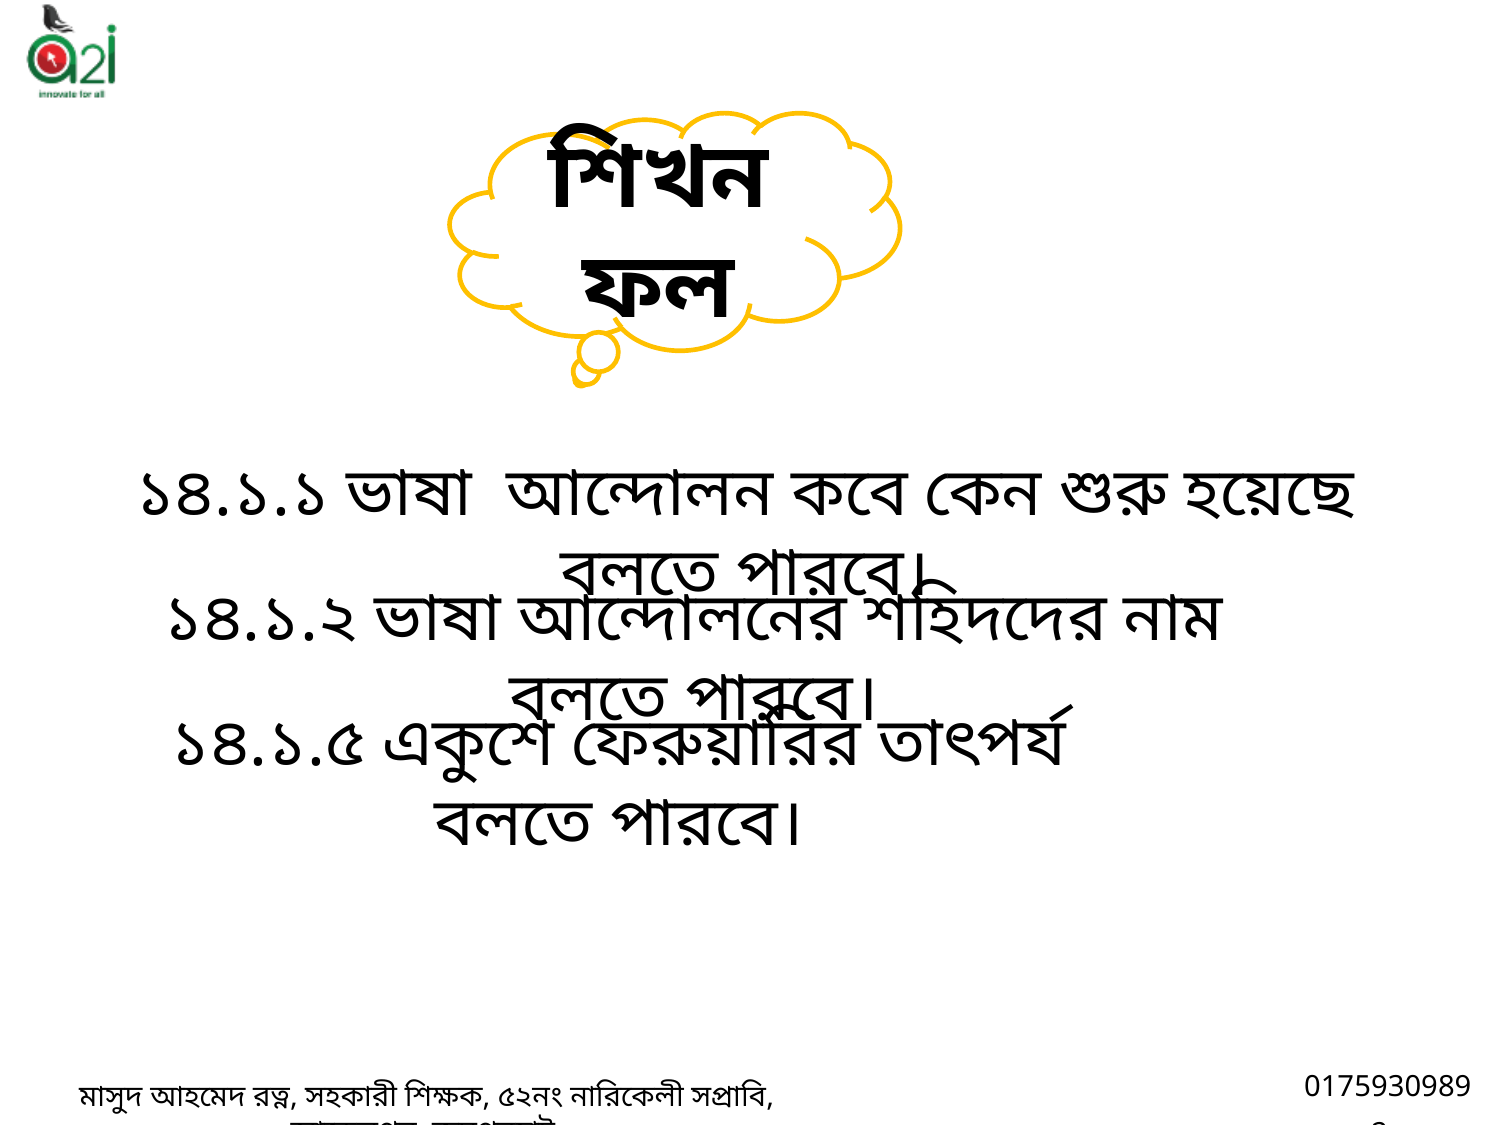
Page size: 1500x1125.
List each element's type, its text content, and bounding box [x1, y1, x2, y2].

text_box ১৪.১.৫ একুশে ফেরুয়ারির তাৎপর্য বলতে পারবে। [75, 691, 1163, 867]
text_box 01759309892 [1287, 1059, 1489, 1125]
picture [0, 0, 145, 126]
text_box ১৪.১.১ ভাষা আন্দোলন কবে কেন শুরু হয়েছে বলতে পারবে। [73, 441, 1416, 617]
text_box শিখনফল [447, 111, 903, 389]
text_box মাসুদ আহমেদ রত্ন, সহকারী শিক্ষক, ৫২নং নারিকেলী সপ্রাবি, আক্কেলপুর, জয়পুরহাট [20, 1069, 833, 1125]
text_box ১৪.১.২ ভাষা আন্দোলনের শহিদদের নাম বলতে পারবে। [75, 566, 1313, 742]
